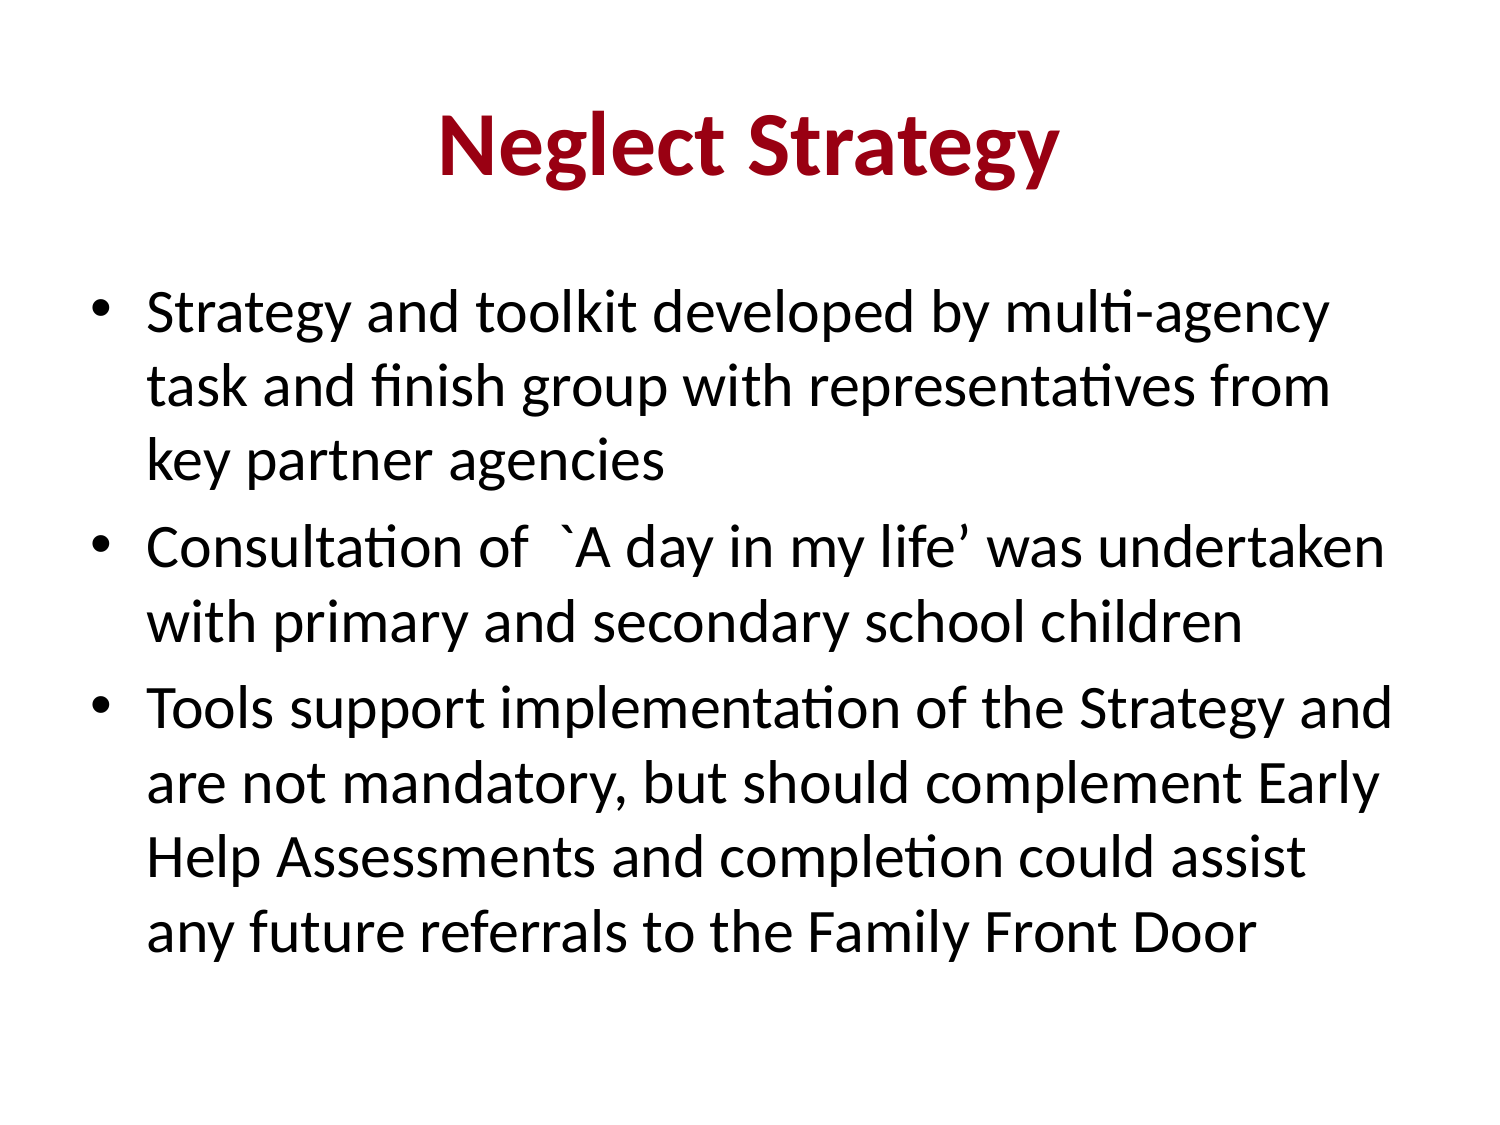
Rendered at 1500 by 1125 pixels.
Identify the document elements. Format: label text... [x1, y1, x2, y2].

title Neglect Strategy [75, 45, 1425, 233]
list Strategy and toolkit developed by multi-agency task and finish group with representatives from key partner agencies Consultation of `A day in my life’ was undertaken with primary and secondary school children Tools support implementation of the Strategy and are not mandatory, but should complement Early Help Assessments and completion could assist any future referrals to the Family Front Door [75, 262, 1425, 1005]
